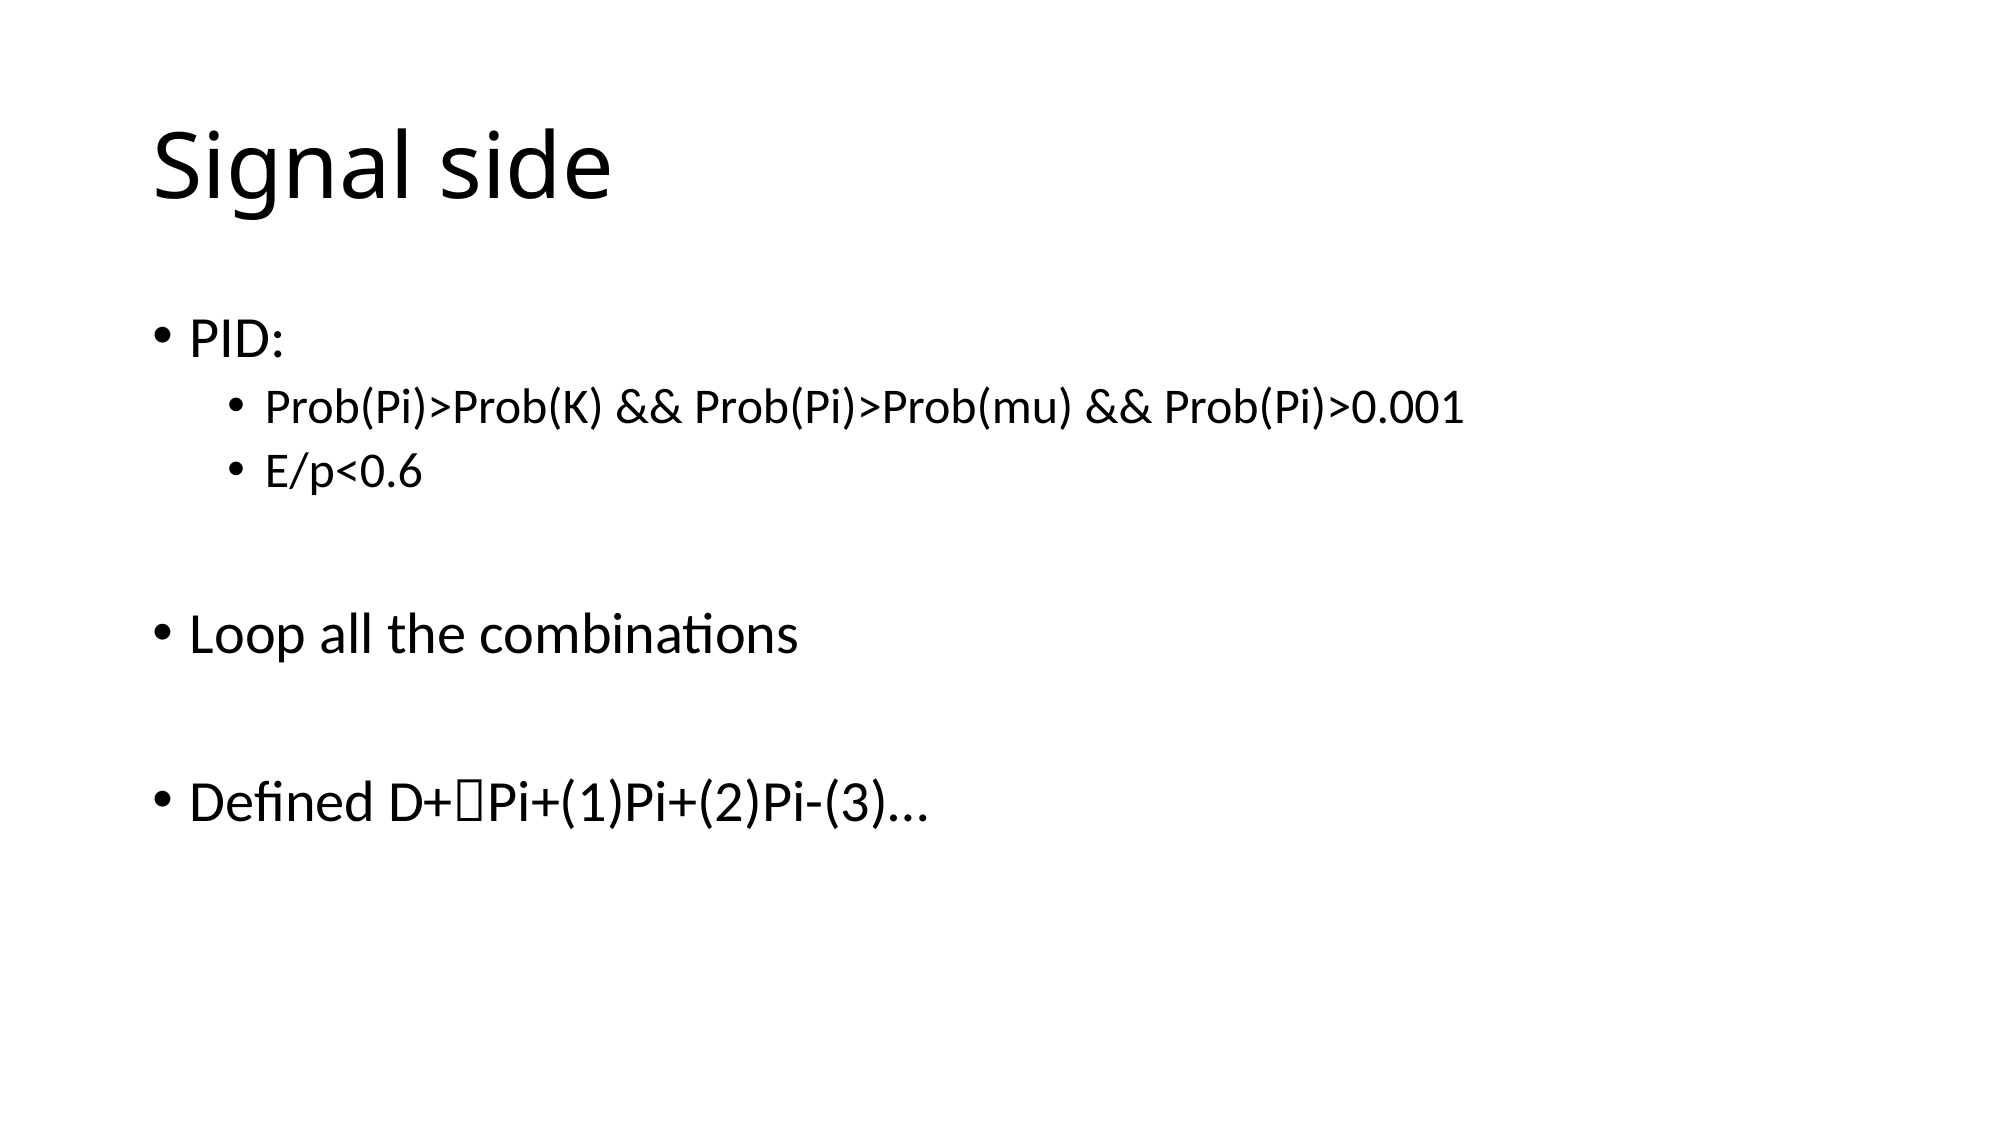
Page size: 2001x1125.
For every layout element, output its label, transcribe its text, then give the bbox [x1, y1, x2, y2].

list PID: Prob(Pi)>Prob(K) && Prob(Pi)>Prob(mu) && Prob(Pi)>0.001 E/p<0.6 Loop all the combinations Defined D+Pi+(1)Pi+(2)Pi-(3)… [137, 299, 1863, 1014]
title Signal side [137, 59, 1863, 278]
